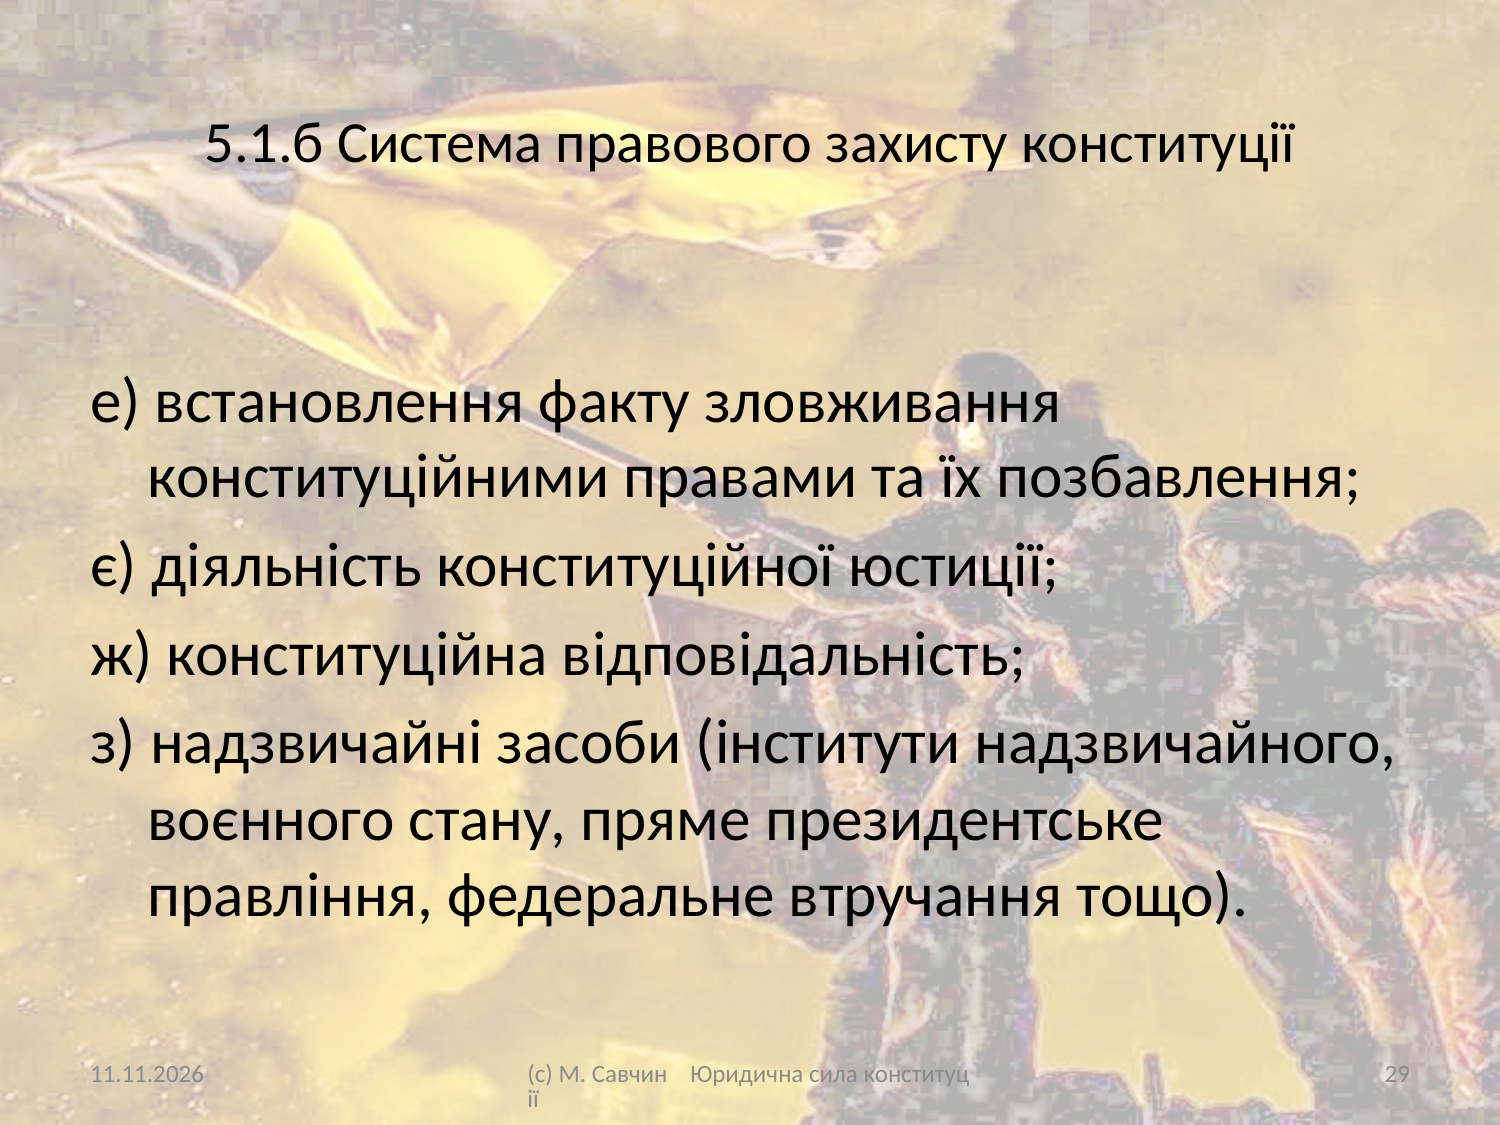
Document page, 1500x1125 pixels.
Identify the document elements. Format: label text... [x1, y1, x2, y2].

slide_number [75, 1042, 425, 1103]
footer (с) М. Савчин Юридична сила конституції [512, 1042, 988, 1103]
title 5.1.б Система правового захисту конституції [75, 45, 1425, 233]
slide_number 29 [1074, 1042, 1425, 1103]
list е) встановлення факту зловживання конституційними правами та їх позбавлення; є) діяльність конституційної юстиції; ж) конституційна відповідальність; з) надзвичайні засоби (інститути надзвичайного, воєнного стану, пряме президентське правління, федеральне втручання тощо). [75, 262, 1425, 1005]
